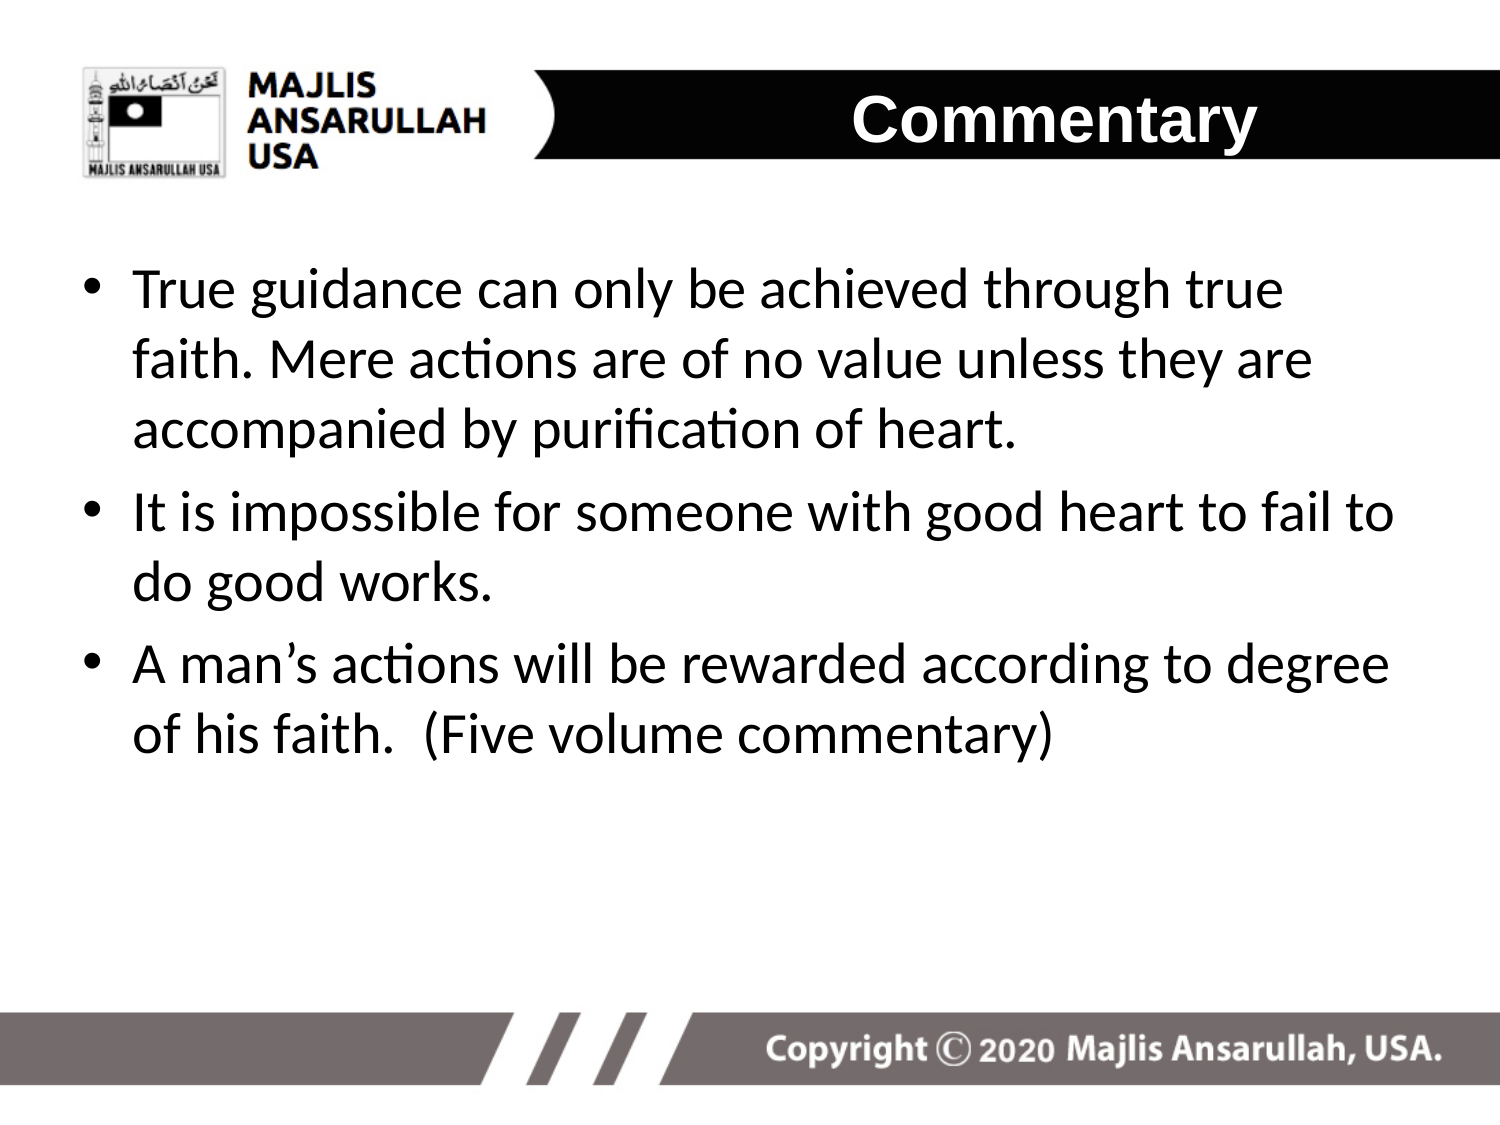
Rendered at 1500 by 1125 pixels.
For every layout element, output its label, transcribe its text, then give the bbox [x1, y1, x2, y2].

picture [0, 0, 1500, 1125]
text_box Commentary [843, 68, 1267, 164]
list True guidance can only be achieved through true faith. Mere actions are of no value unless they are accompanied by purification of heart. It is impossible for someone with good heart to fail to do good works. A man’s actions will be rewarded according to degree of his faith. (Five volume commentary) [74, 242, 1426, 987]
